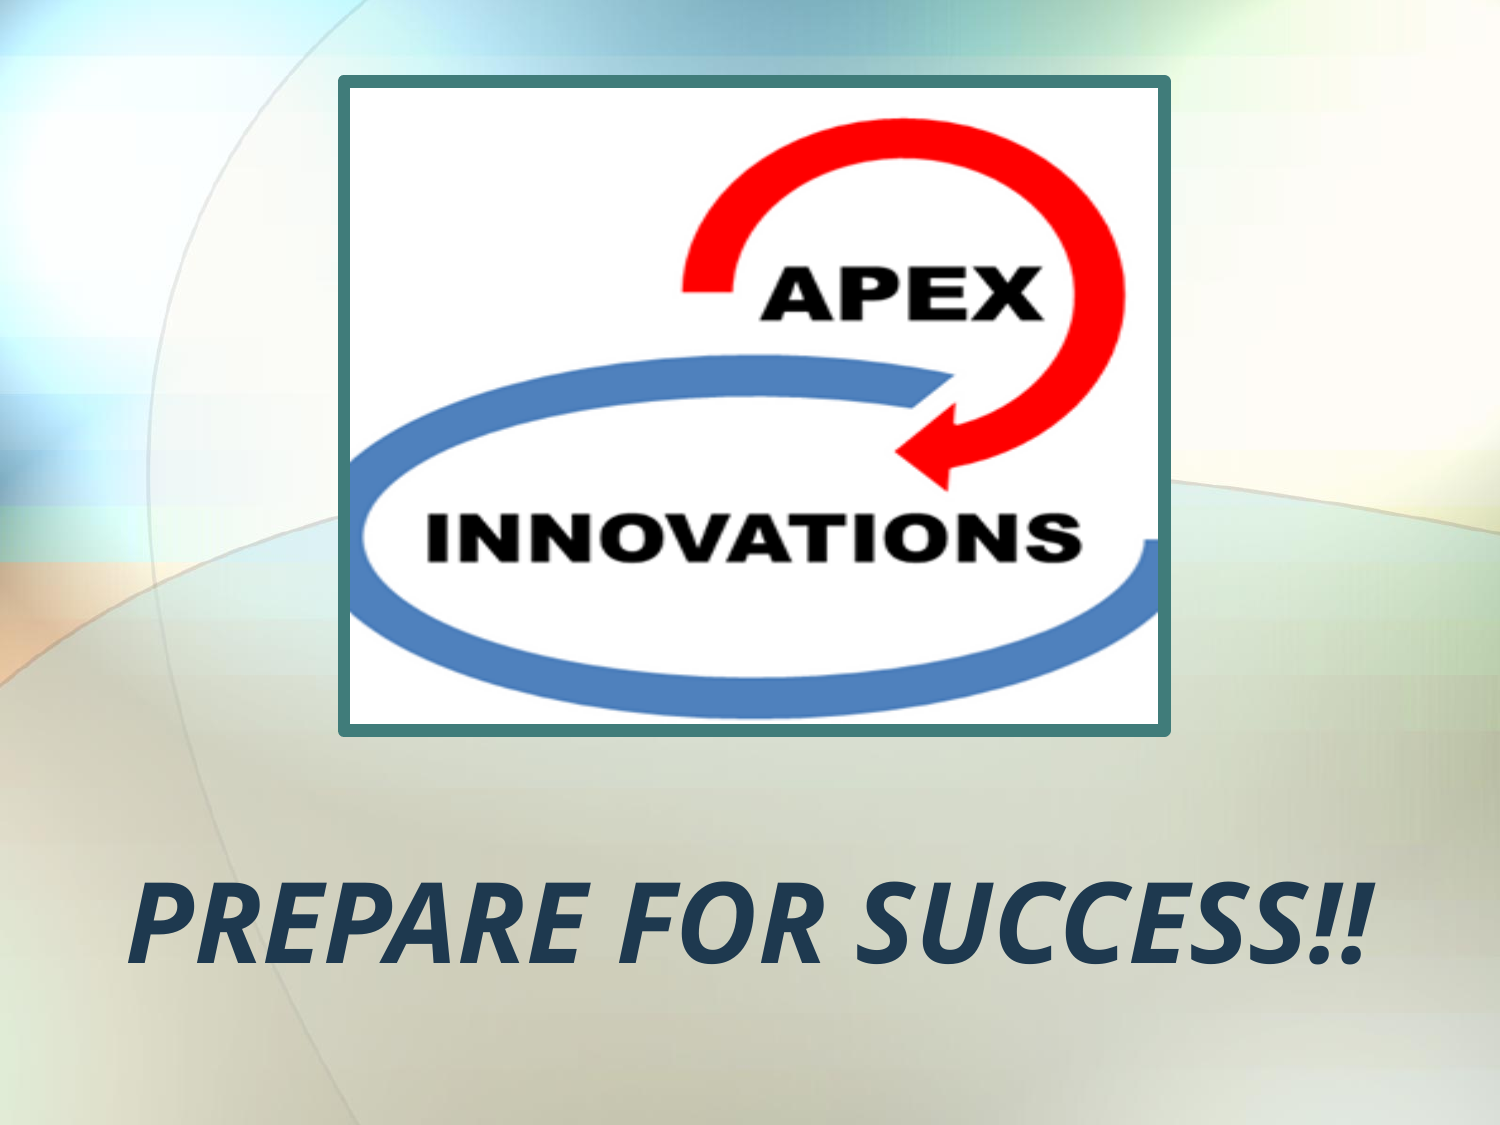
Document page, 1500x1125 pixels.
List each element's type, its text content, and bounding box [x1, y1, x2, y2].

title PREPARE FOR SUCCESS!! [24, 812, 1475, 1025]
picture [0, 0, 1500, 1125]
